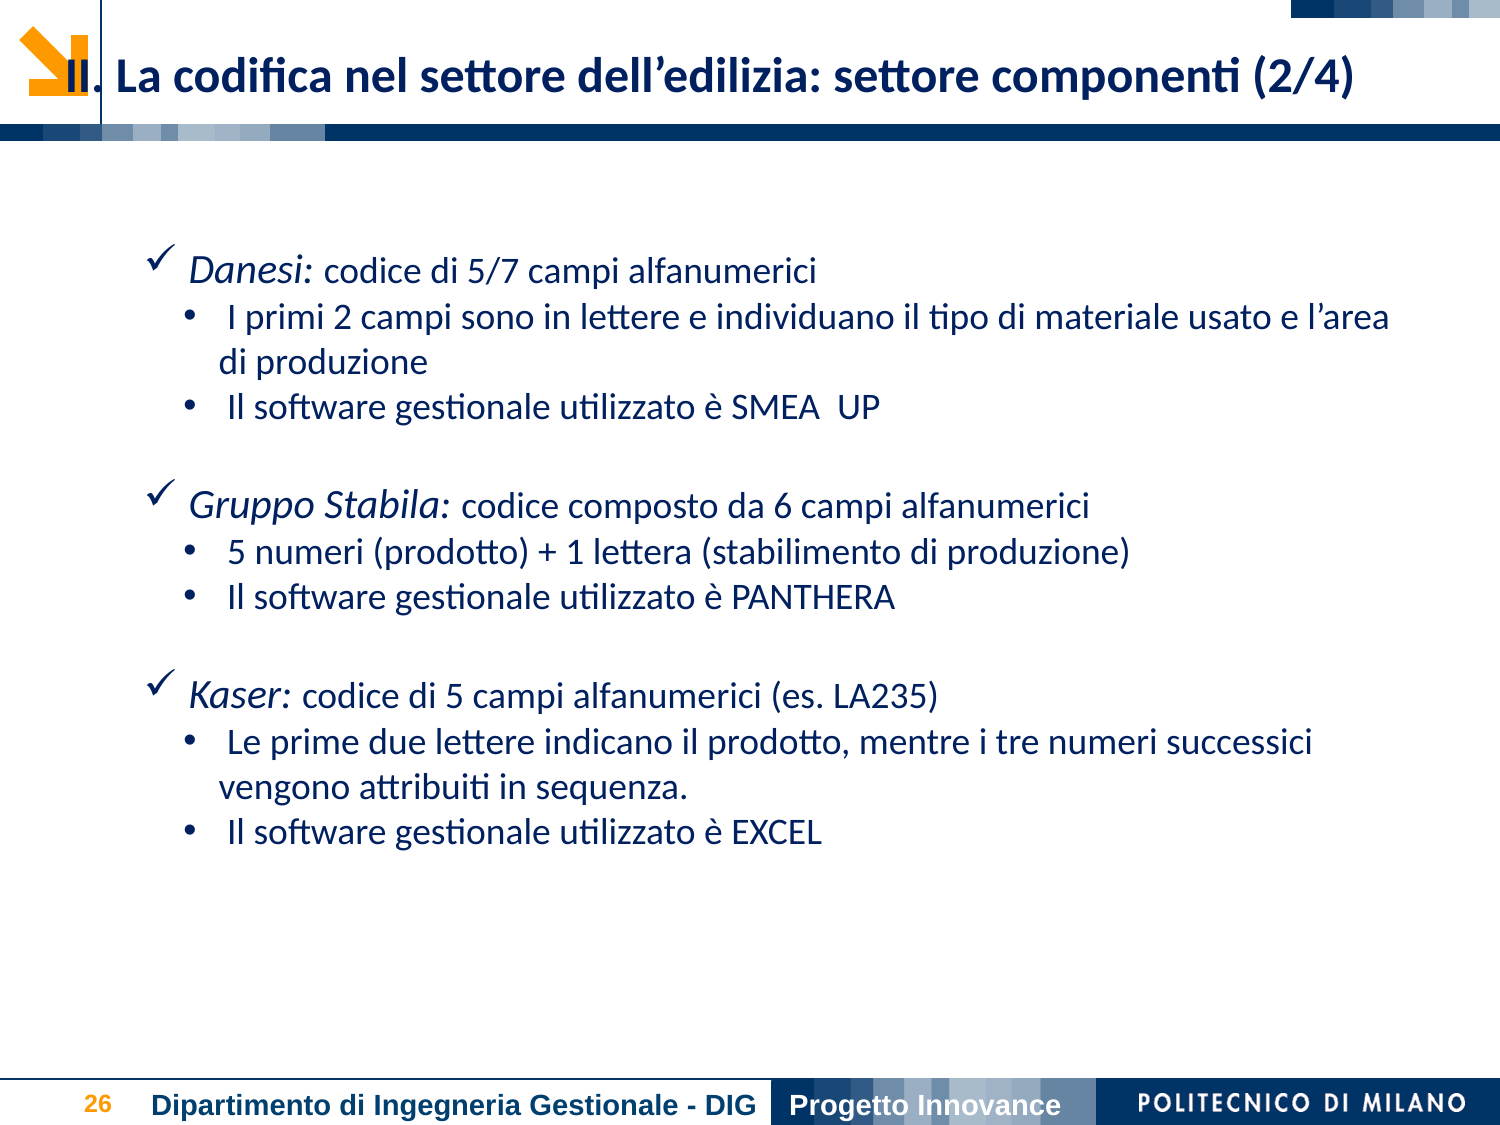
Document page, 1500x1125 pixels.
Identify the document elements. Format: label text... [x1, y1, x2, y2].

slide_number 26 [75, 1087, 136, 1118]
picture [0, 0, 1500, 141]
text_box II. La codifica nel settore dell’edilizia: settore componenti (2/4) [50, 35, 1500, 110]
picture [0, 1074, 1500, 1125]
text_box Progetto Innovance [774, 1078, 1077, 1125]
text_box Danesi: codice di 5/7 campi alfanumerici I primi 2 campi sono in lettere e individuano il tipo di materiale usato e l’area di produzione Il software gestionale utilizzato è SMEA UP Gruppo Stabila: codice composto da 6 campi alfanumerici 5 numeri (prodotto) + 1 lettera (stabilimento di produzione) Il software gestionale utilizzato è PANTHERA Kaser: codice di 5 campi alfanumerici (es. LA235) Le prime due lettere indicano il prodotto, mentre i tre numeri successici vengono attribuiti in sequenza. Il software gestionale utilizzato è EXCEL [128, 234, 1427, 892]
text_box Dipartimento di Ingegneria Gestionale - DIG [136, 1078, 773, 1125]
